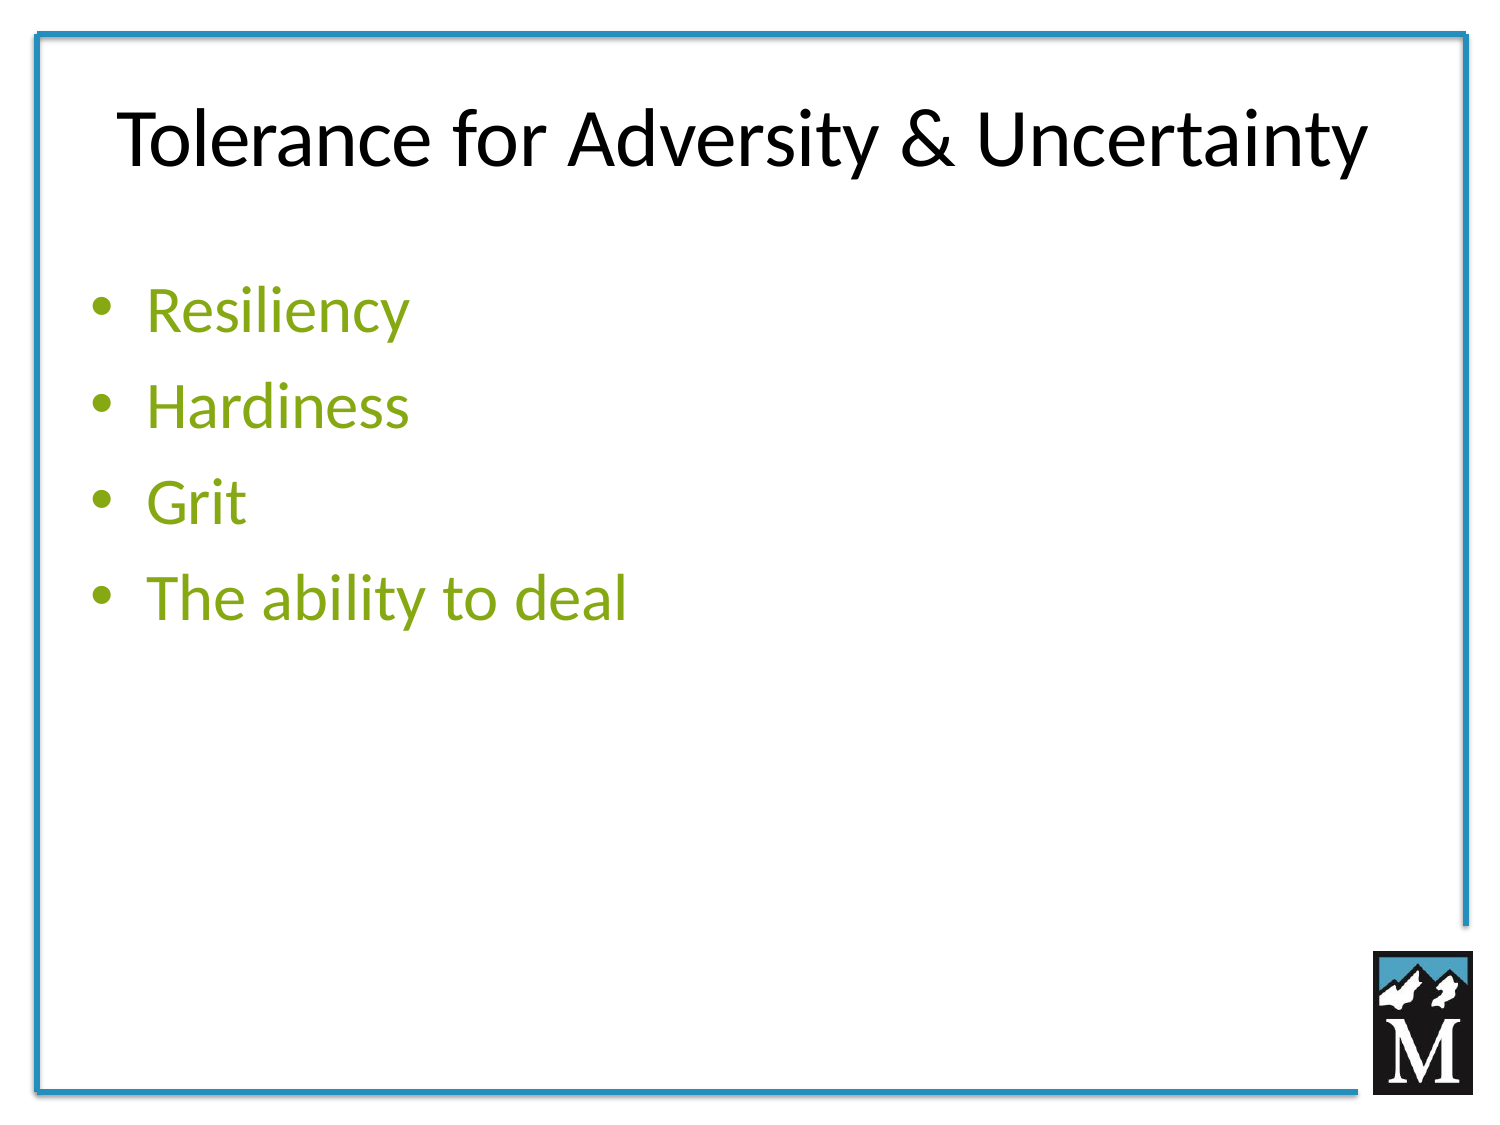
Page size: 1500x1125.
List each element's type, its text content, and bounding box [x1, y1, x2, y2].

picture [1373, 951, 1473, 1095]
title Tolerance for Adversity & Uncertainty [114, 81, 1386, 272]
text_box Resiliency Hardiness Grit The ability to deal [87, 247, 634, 634]
picture [26, 28, 1476, 1105]
